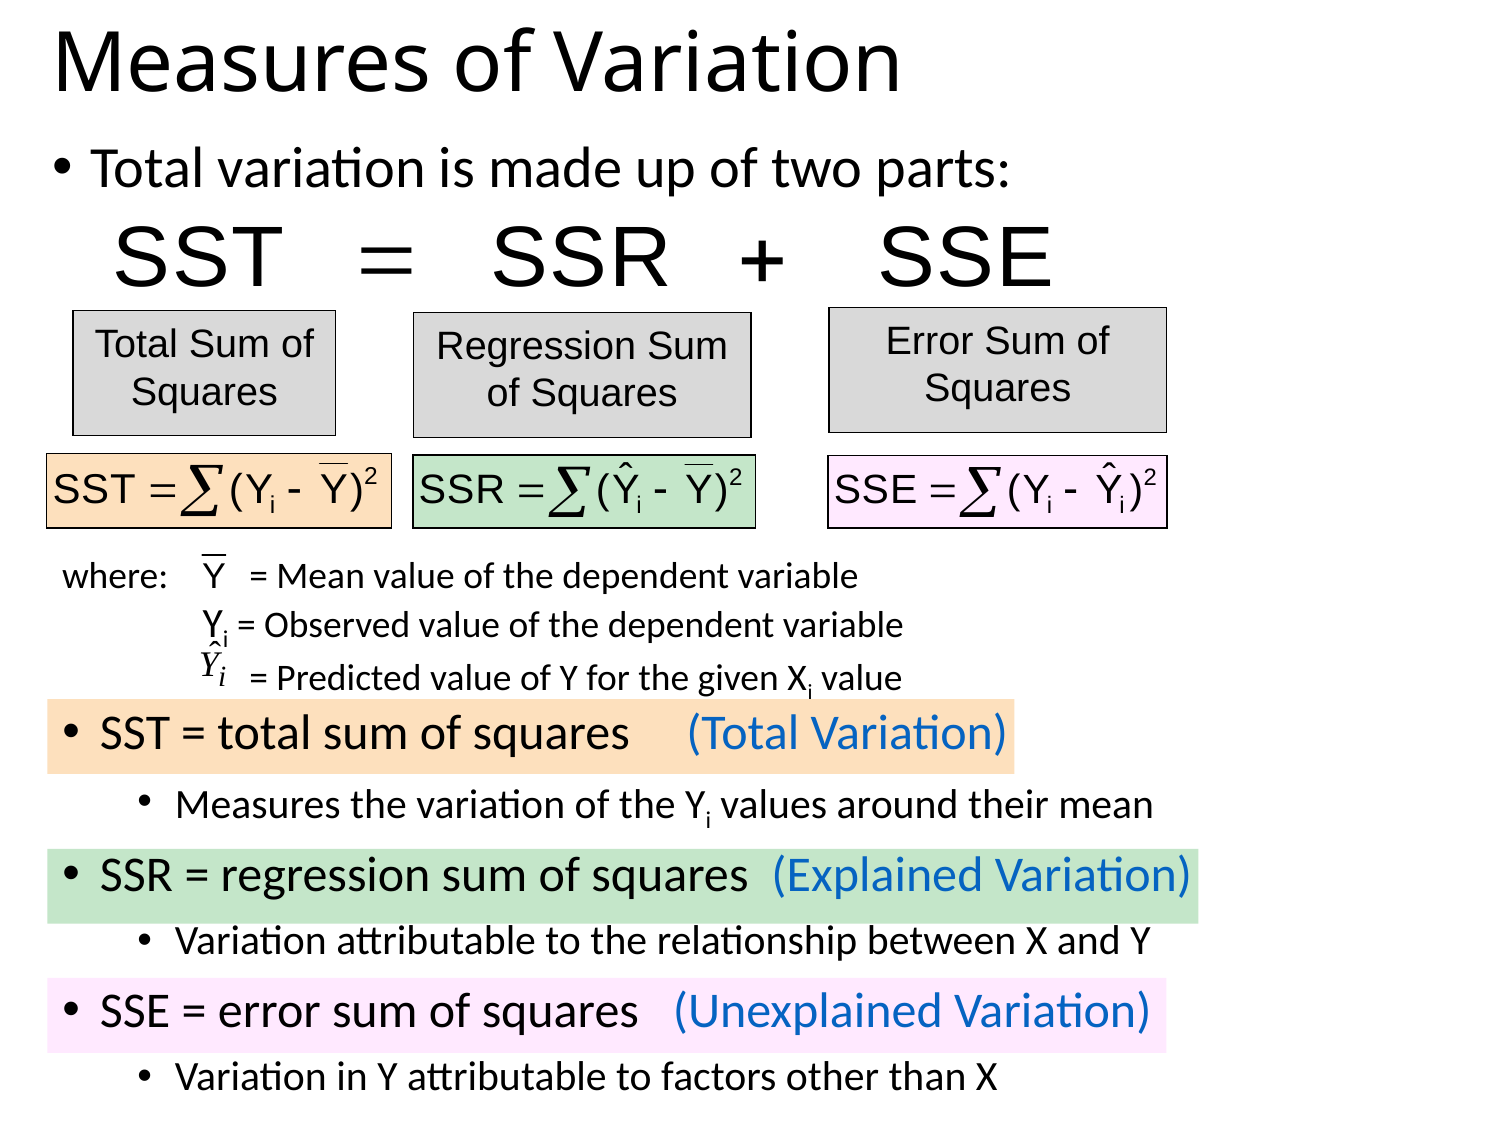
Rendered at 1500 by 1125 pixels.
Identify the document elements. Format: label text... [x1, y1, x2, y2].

text_box Error Sum of Squares [829, 307, 1167, 433]
title Measures of Variation [36, 0, 1467, 130]
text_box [195, 633, 235, 696]
text_box [47, 977, 1167, 1053]
text_box [47, 711, 1015, 774]
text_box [102, 207, 1063, 308]
text_box [47, 848, 1199, 924]
text_box Regression Sum of Squares [413, 312, 752, 438]
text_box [196, 547, 232, 596]
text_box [413, 455, 755, 528]
text_box Total Sum of Squares [73, 310, 336, 436]
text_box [828, 455, 1167, 528]
text_box where: = Mean value of the dependent variable Yi = Observed value of the dependent variable = Predicted value of Y for the given Xi value [47, 543, 1085, 711]
list Total variation is made up of two parts: [37, 129, 1468, 535]
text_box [47, 454, 391, 528]
